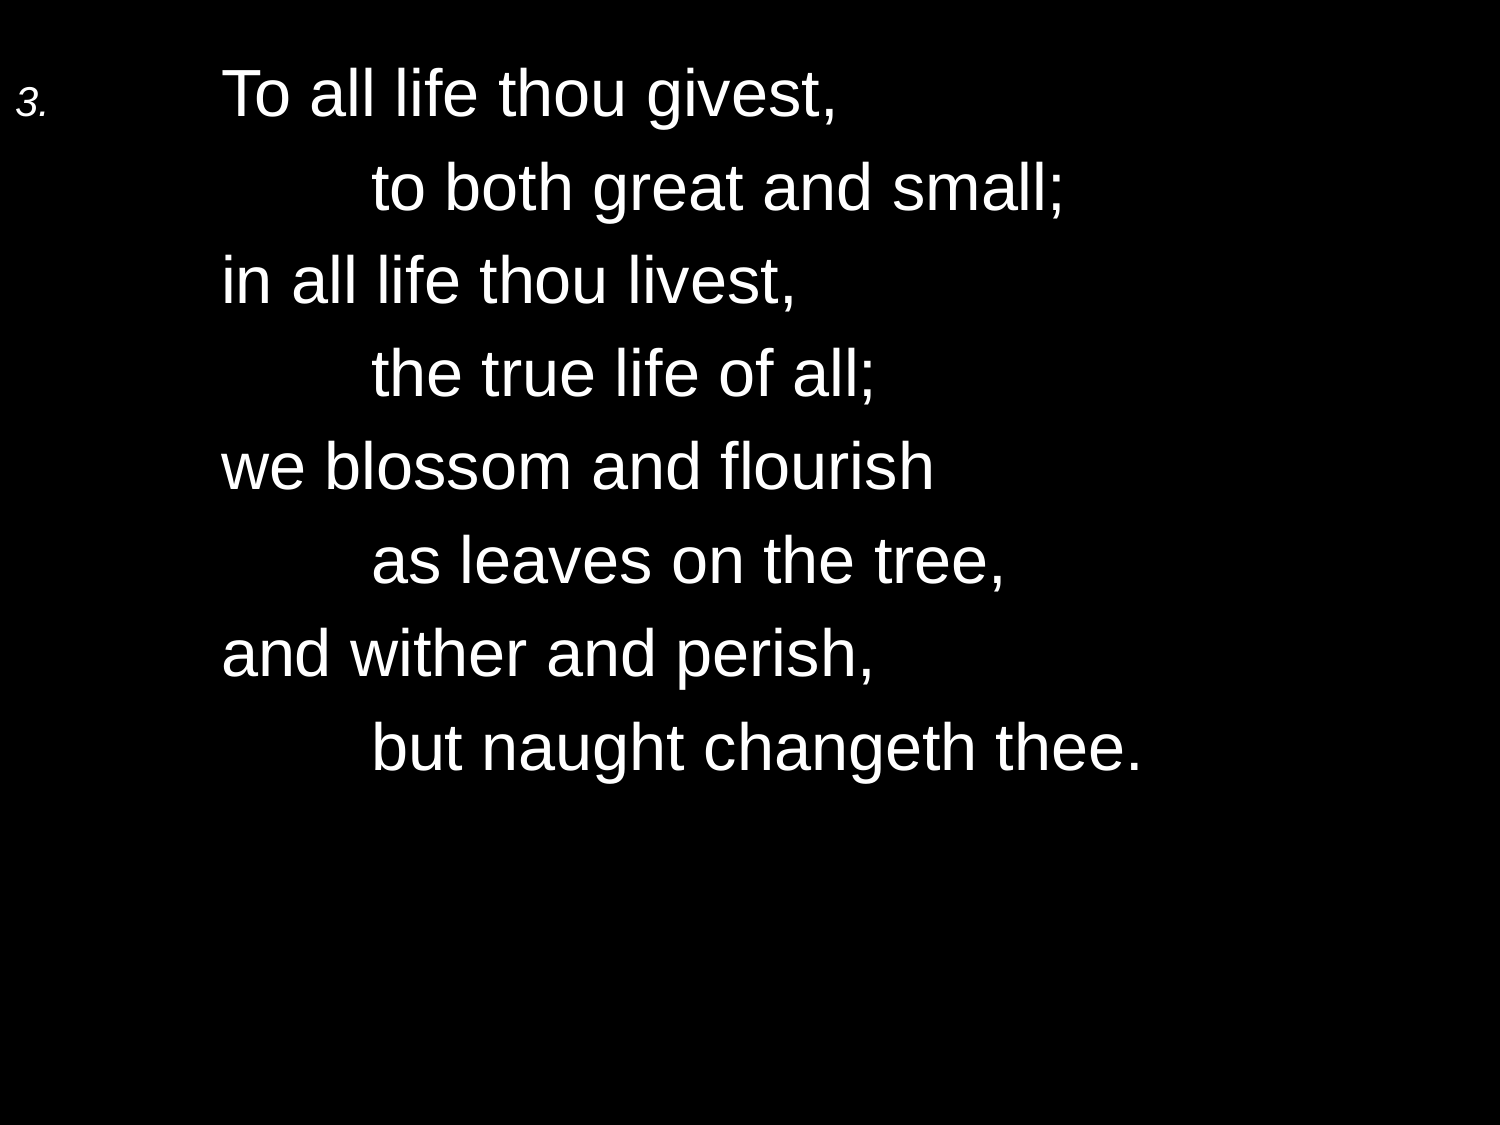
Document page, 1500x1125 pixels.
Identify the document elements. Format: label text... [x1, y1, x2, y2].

list 3. To all life thou givest, to both great and small; in all life thou livest, the true life of all; we blossom and flourish as leaves on the tree, and wither and perish, but naught changeth thee. [0, 42, 1500, 1047]
